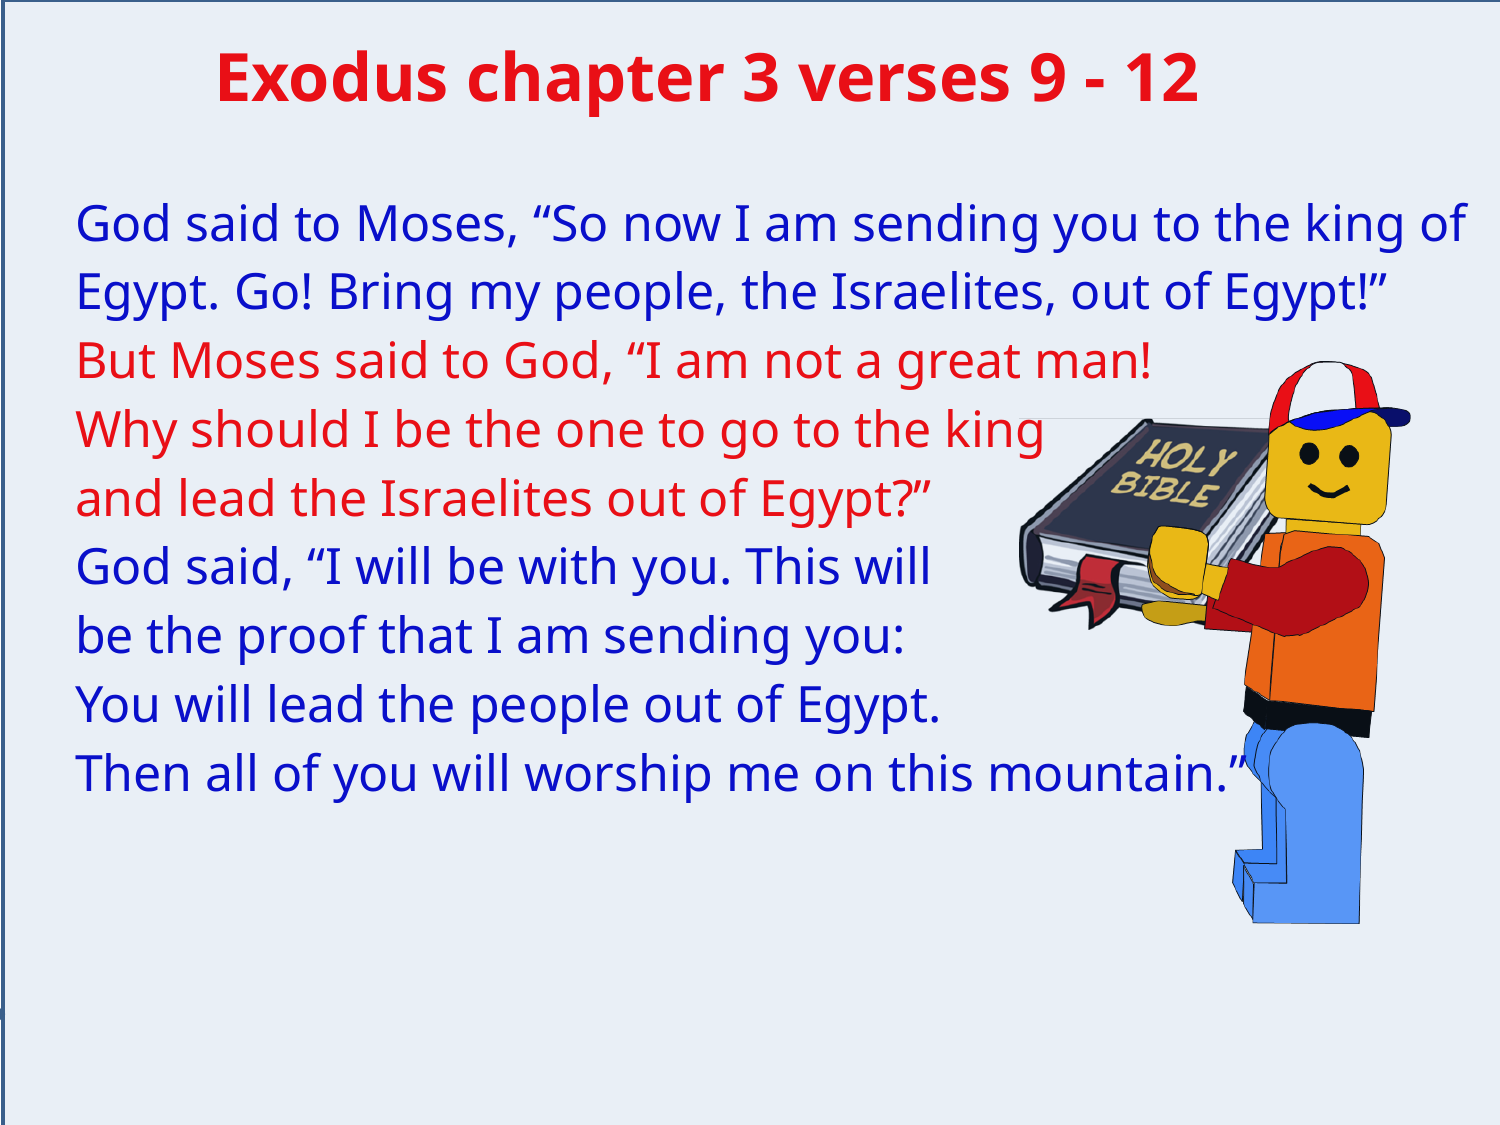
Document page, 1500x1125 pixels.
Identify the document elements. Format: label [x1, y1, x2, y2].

text_box [0, 1008, 6, 1021]
picture [1019, 360, 1411, 924]
text_box [1, 0, 1500, 1125]
